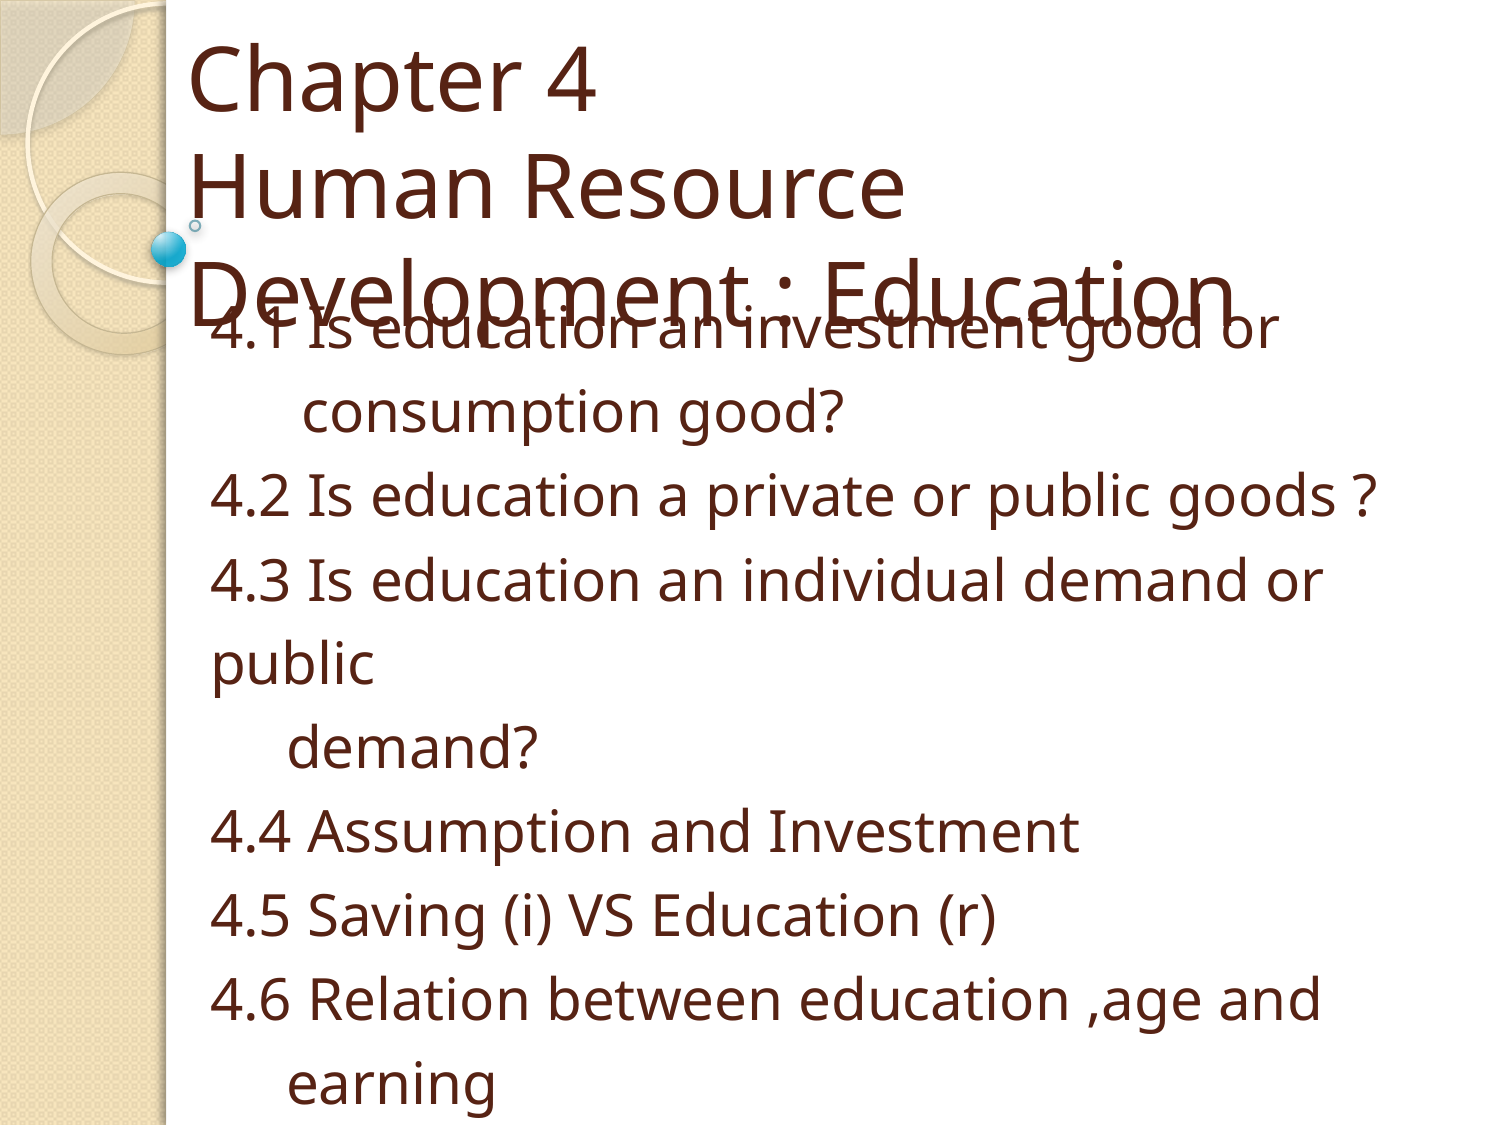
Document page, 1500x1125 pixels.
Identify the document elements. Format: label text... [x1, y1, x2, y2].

text_box [249, 351, 1465, 574]
text_box 4.1 Is education an investment good or consumption good? 4.2 Is education a private or public goods ? 4.3 Is education an individual demand or public demand? 4.4 Assumption and Investment 4.5 Saving (i) VS Education (r) 4.6 Relation between education ,age and earning [195, 574, 1500, 1125]
title Chapter 4 Human Resource Development : Education [172, 0, 1387, 352]
text_box [210, 351, 249, 574]
